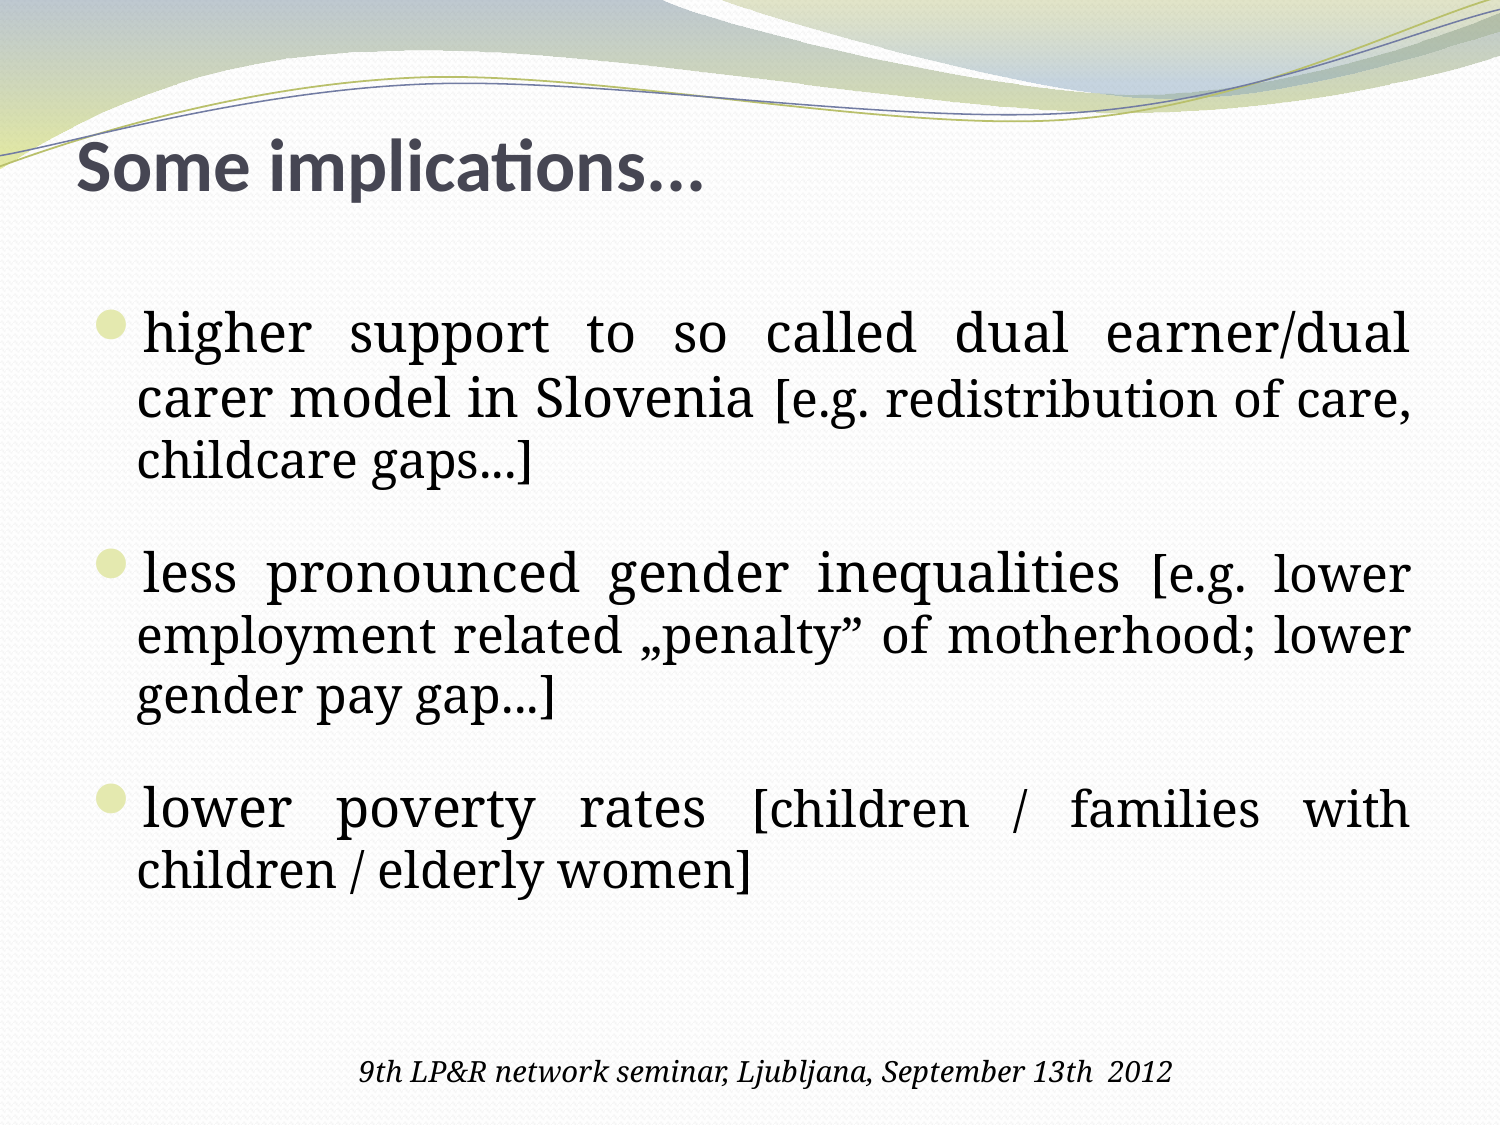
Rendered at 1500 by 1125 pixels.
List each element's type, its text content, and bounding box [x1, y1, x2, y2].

text_box 9th LP&R network seminar, Ljubljana, September 13th 2012 [112, 1053, 1424, 1101]
title Some implications... [76, 101, 1428, 207]
list higher support to so called dual earner/dual carer model in Slovenia [e.g. redistribution of care, childcare gaps...] less pronounced gender inequalities [e.g. lower employment related „penalty” of motherhood; lower gender pay gap...] lower poverty rates [children / families with children / elderly women] [76, 290, 1428, 1050]
